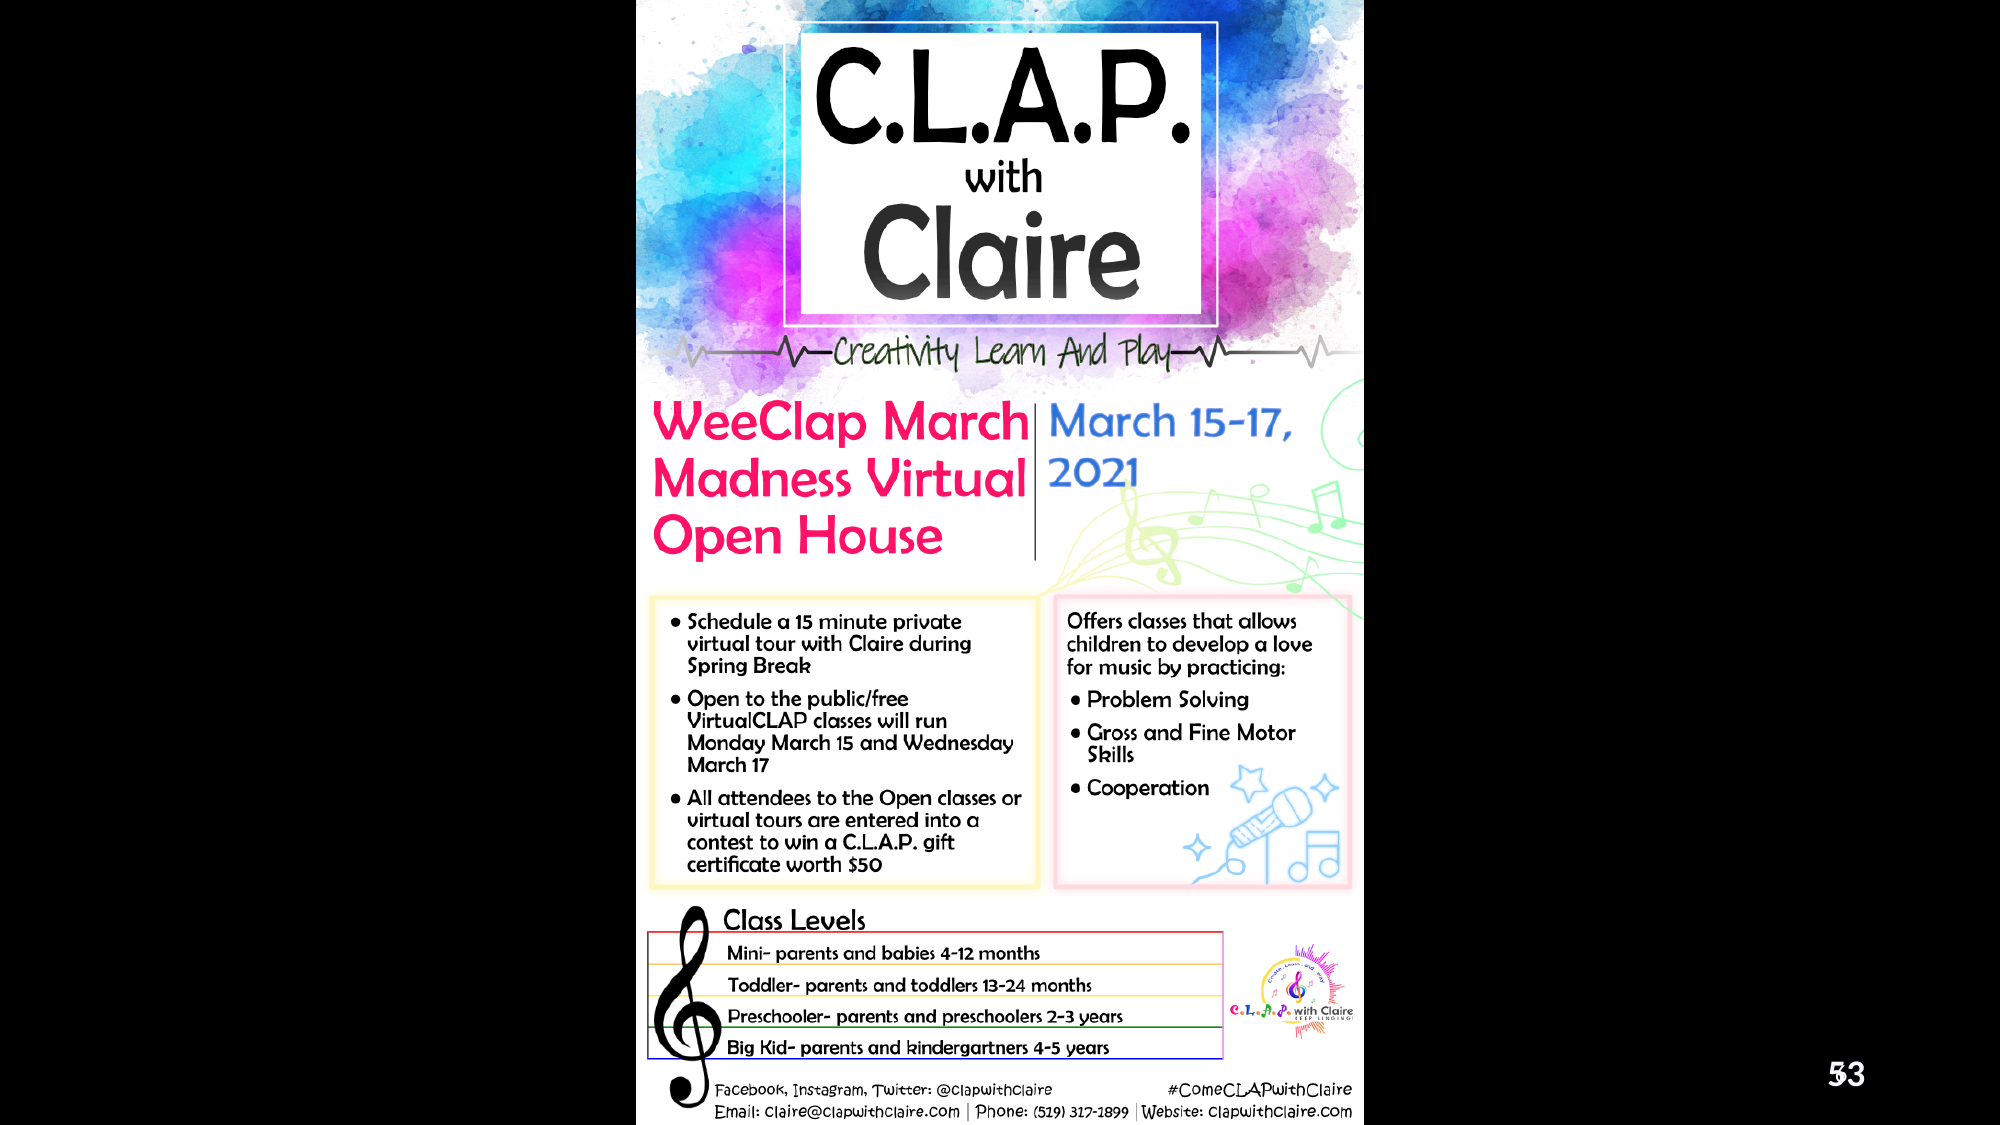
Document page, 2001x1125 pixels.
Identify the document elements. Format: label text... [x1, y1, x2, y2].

slide_number 6 [1412, 1042, 1863, 1103]
text_box 53 [1812, 1041, 2000, 1102]
picture [635, 0, 1364, 1125]
